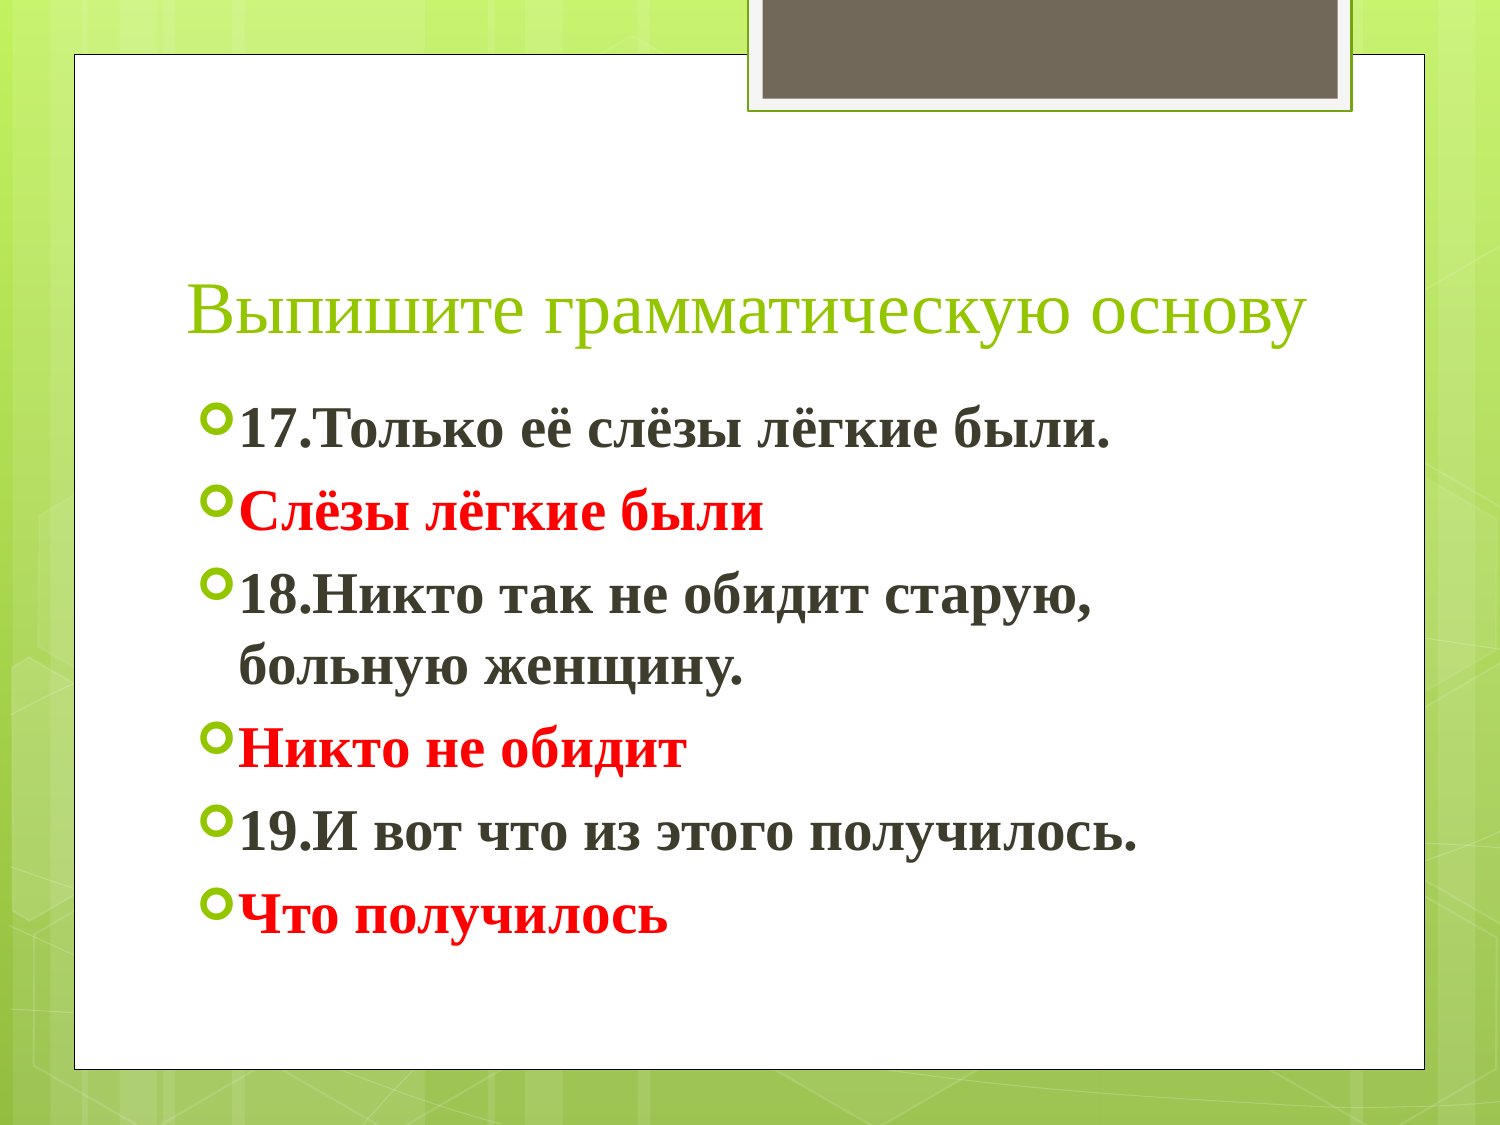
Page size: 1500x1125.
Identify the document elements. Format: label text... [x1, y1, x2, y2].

list 17.Только её слёзы лёгкие были. Слёзы лёгкие были 18.Никто так не обидит старую, больную женщину. Никто не обидит 19.И вот что из этого получилось. Что получилось [171, 381, 1283, 957]
title Выпишите грамматическую основу [171, 168, 1324, 357]
